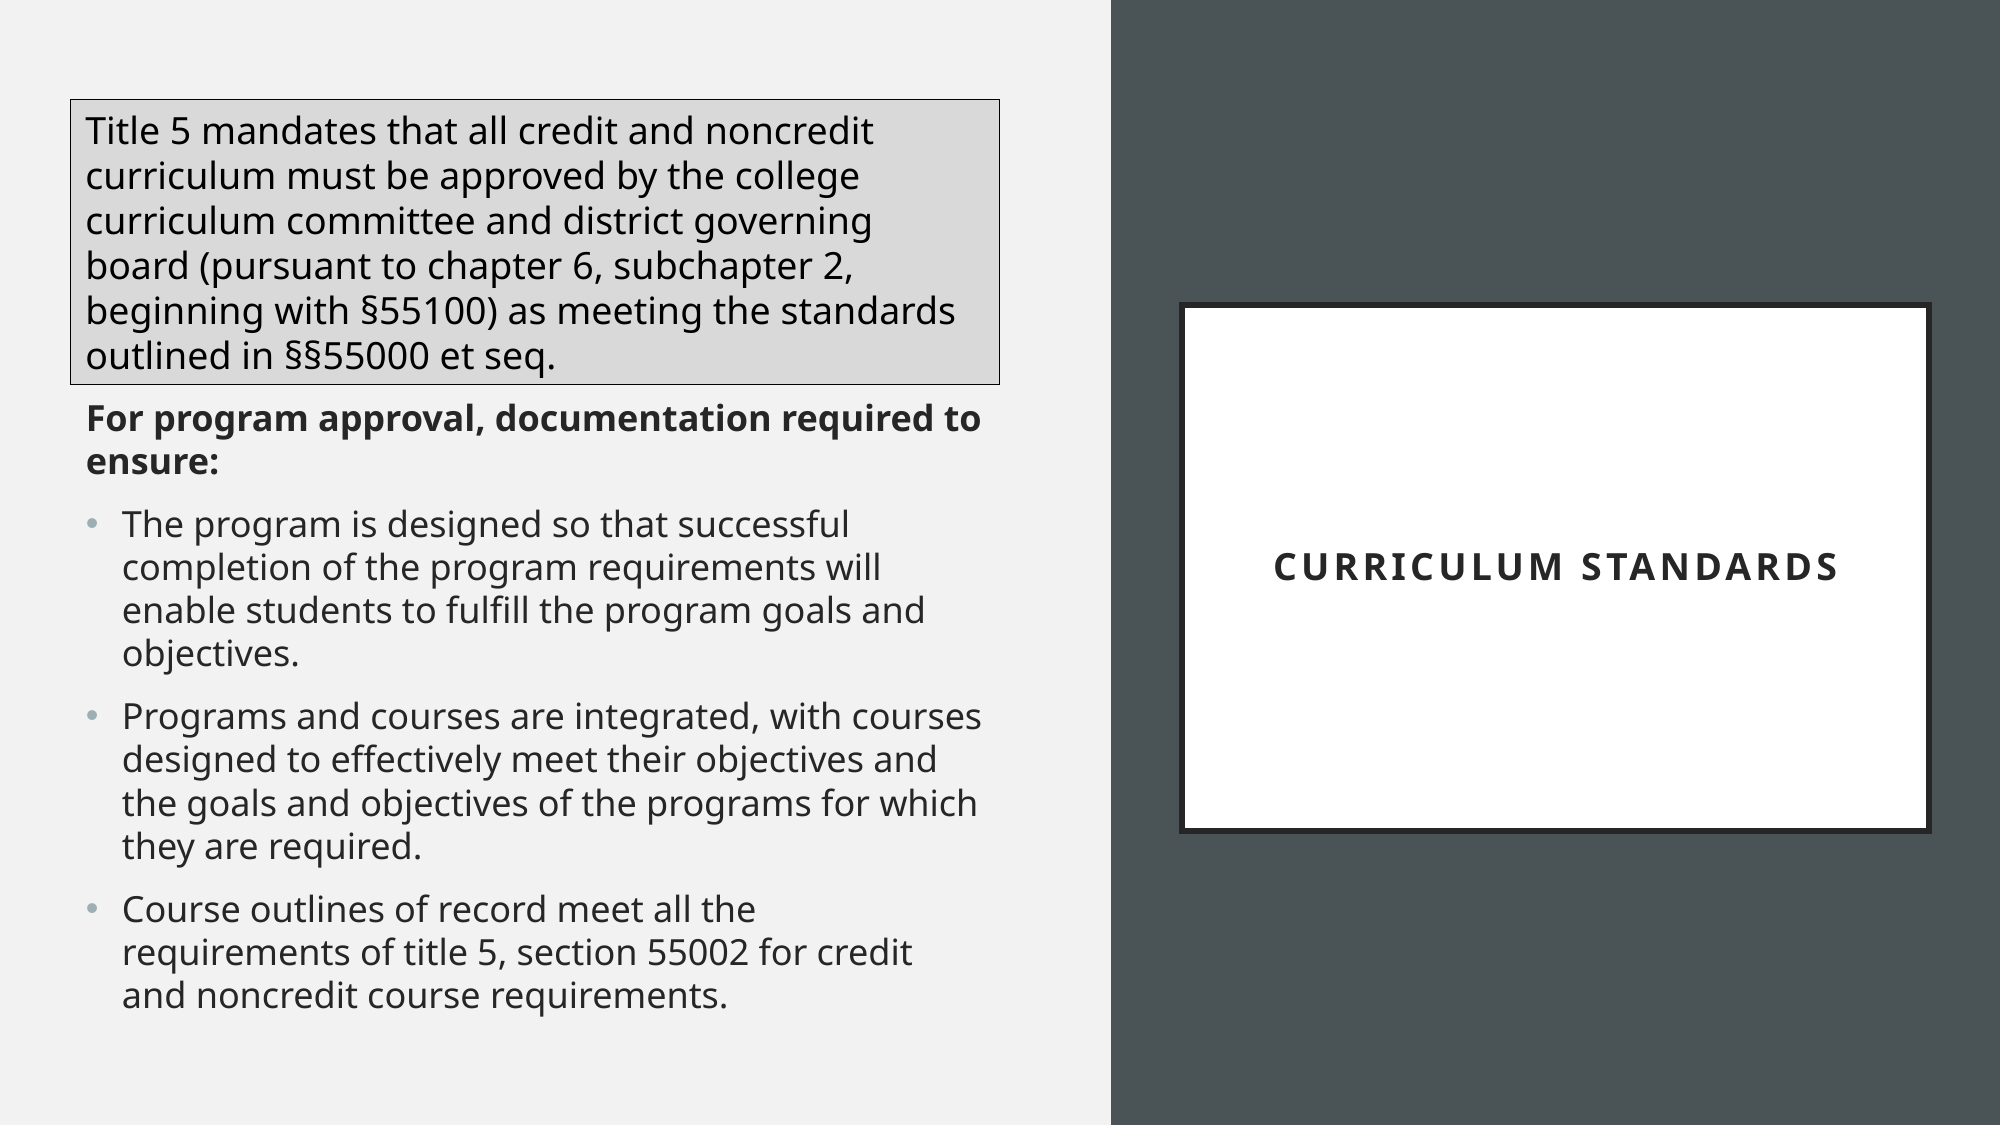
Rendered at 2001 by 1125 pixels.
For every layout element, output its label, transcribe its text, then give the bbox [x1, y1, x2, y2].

title Curriculum Standards [1179, 302, 1932, 834]
text_box [1110, 0, 2000, 1125]
text_box Title 5 mandates that all credit and noncredit curriculum must be approved by the college curriculum committee and district governing board (pursuant to chapter 6, subchapter 2, beginning with §55100) as meeting the standards outlined in §§55000 et seq. [70, 99, 1000, 385]
list For program approval, documentation required to ensure: The program is designed so that successful completion of the program requirements will enable students to fulfill the program goals and objectives. Programs and courses are integrated, with courses designed to effectively meet their objectives and the goals and objectives of the programs for which they are required. Course outlines of record meet all the requirements of title 5, section 55002 for credit and noncredit course requirements. [70, 387, 1000, 1025]
